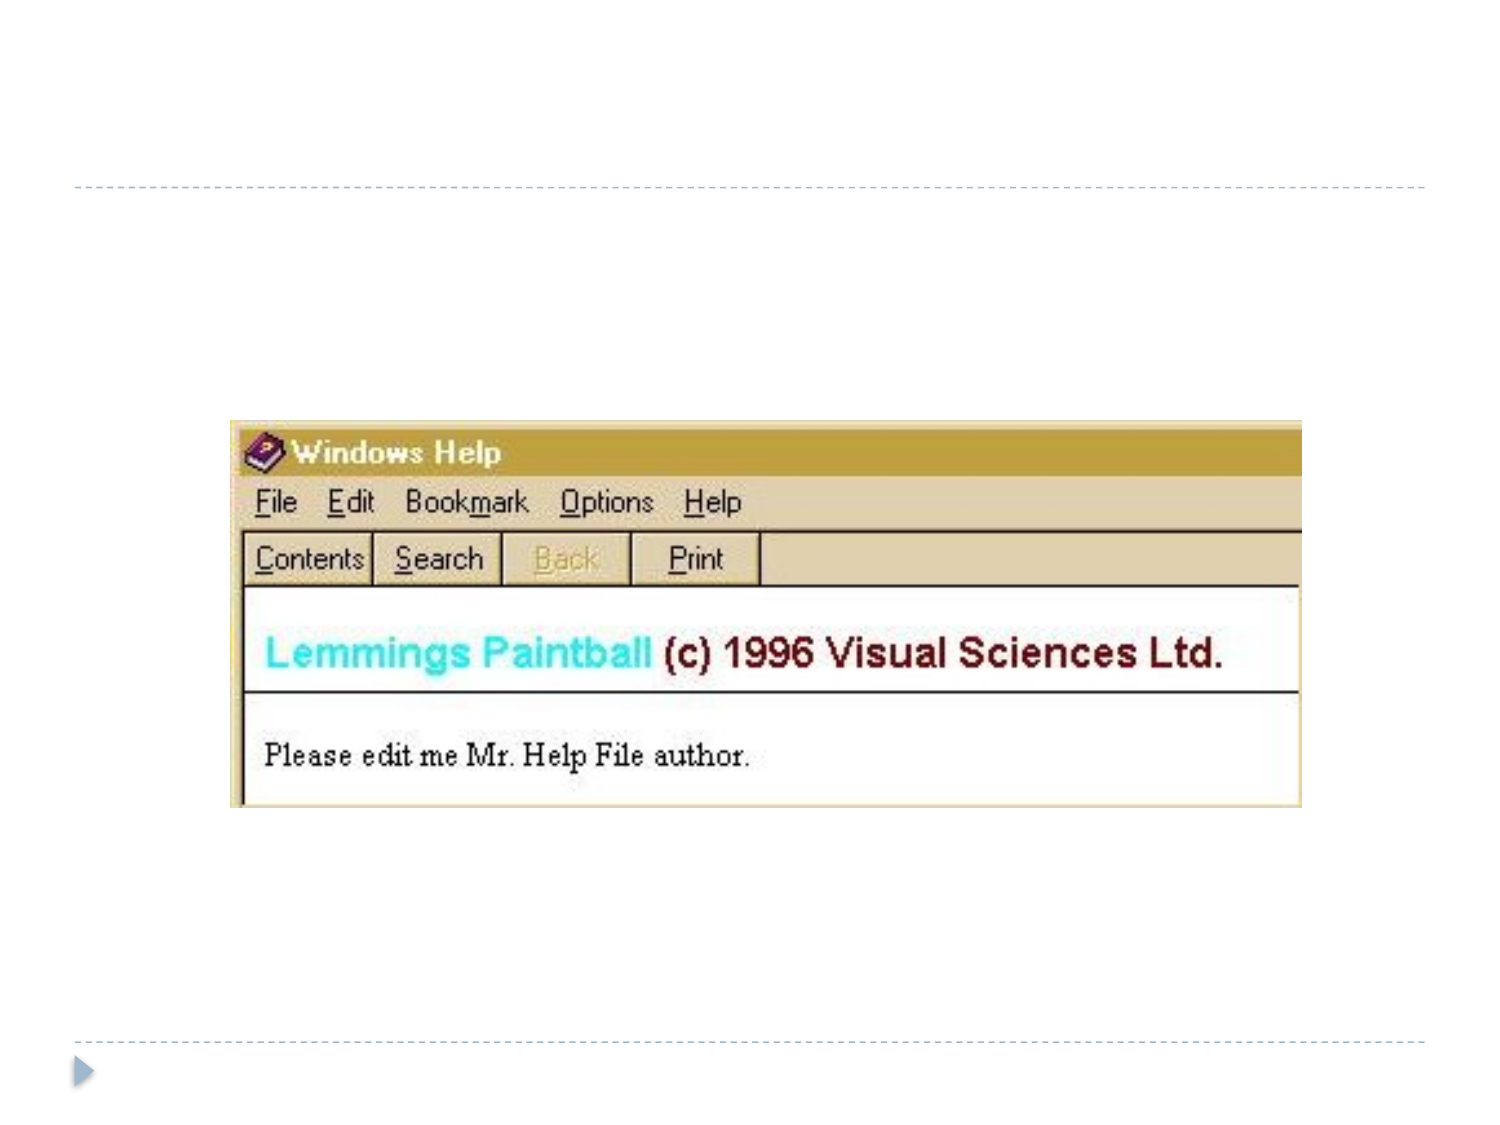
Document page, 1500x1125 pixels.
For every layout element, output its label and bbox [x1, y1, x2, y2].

list [229, 420, 1302, 808]
